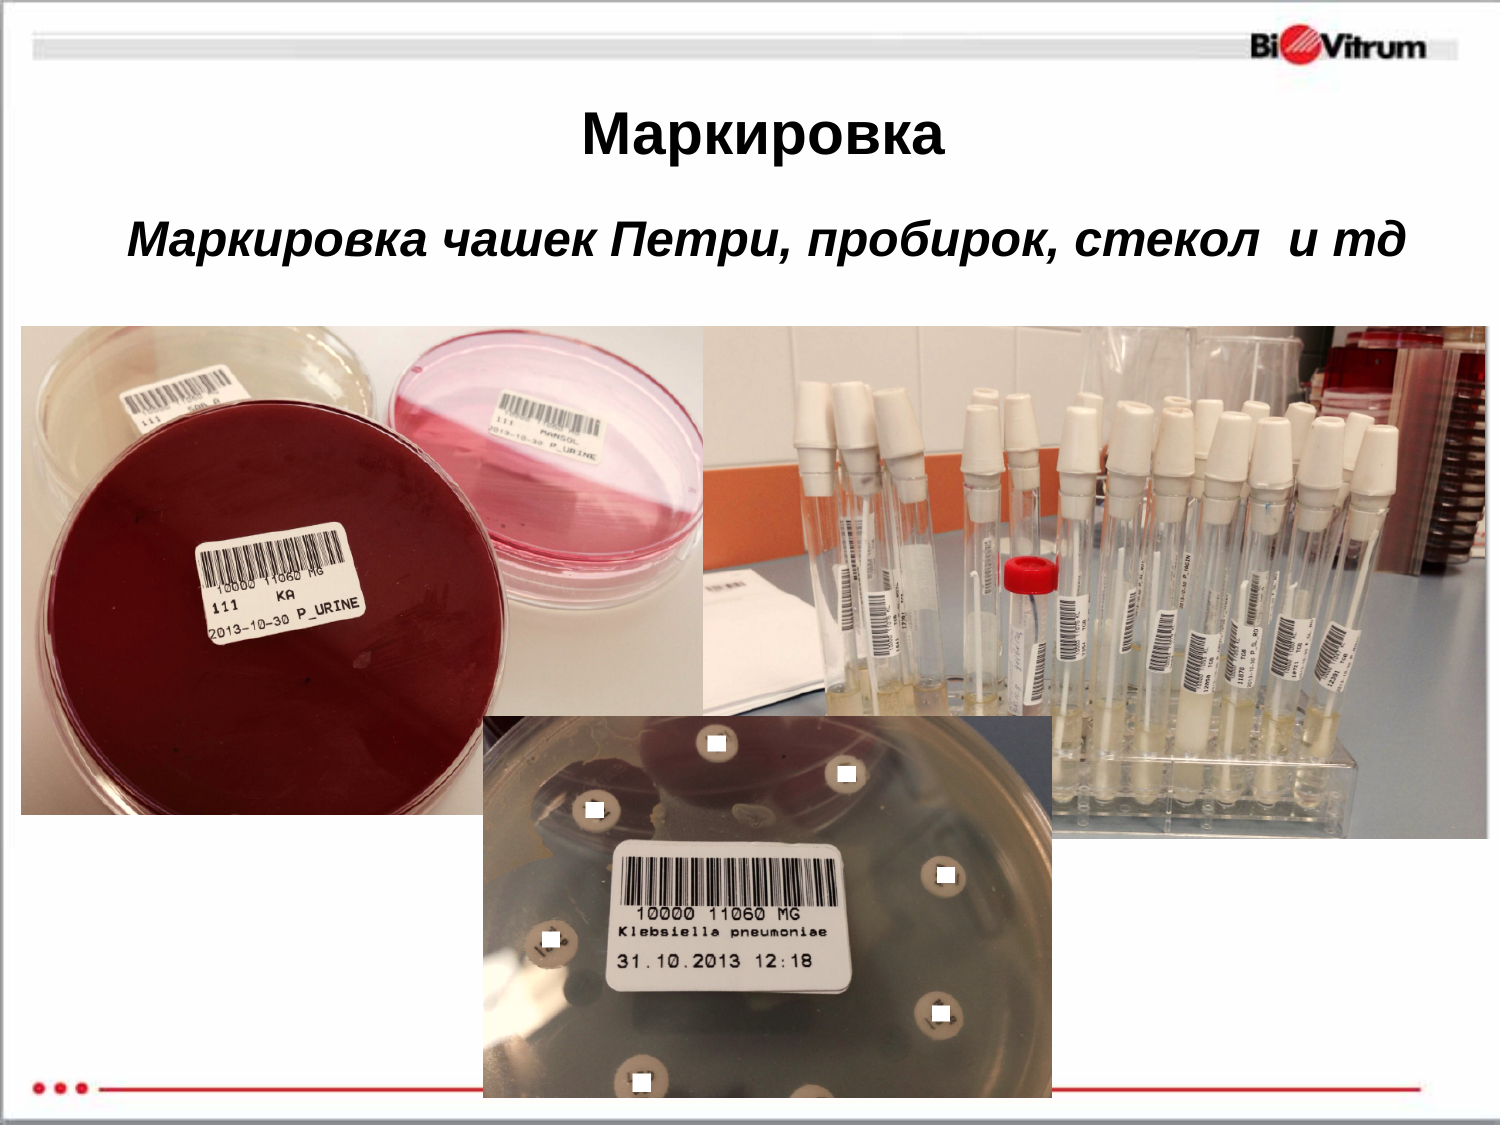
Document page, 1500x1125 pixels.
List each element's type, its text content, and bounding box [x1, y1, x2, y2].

picture [0, 0, 1500, 1125]
text_box Маркировка чашек Петри, пробирок, стекол и тд [17, 168, 1500, 274]
title Маркировка [88, 89, 1439, 168]
